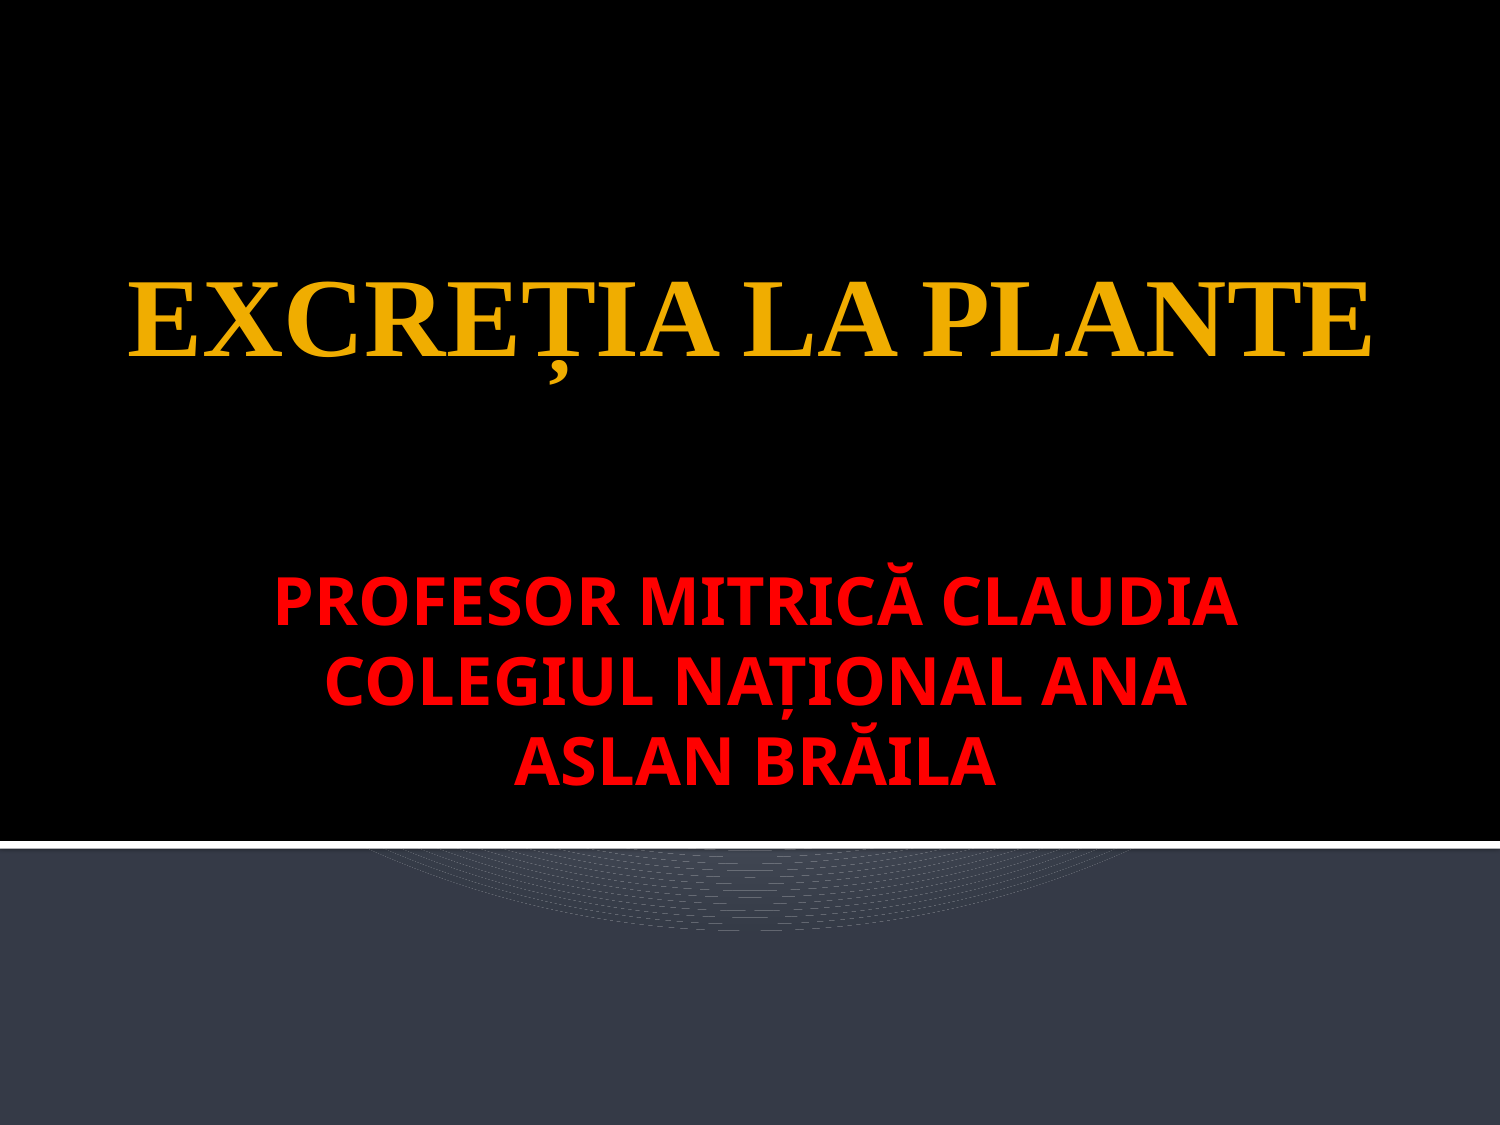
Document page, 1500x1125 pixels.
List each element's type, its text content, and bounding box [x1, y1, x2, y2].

subtitle PROFESOR MITRICĂ CLAUDIA COLEGIUL NAȚIONAL ANA ASLAN BRĂILA [225, 550, 1275, 799]
title EXCREȚIA LA PLANTE [112, 243, 1388, 421]
